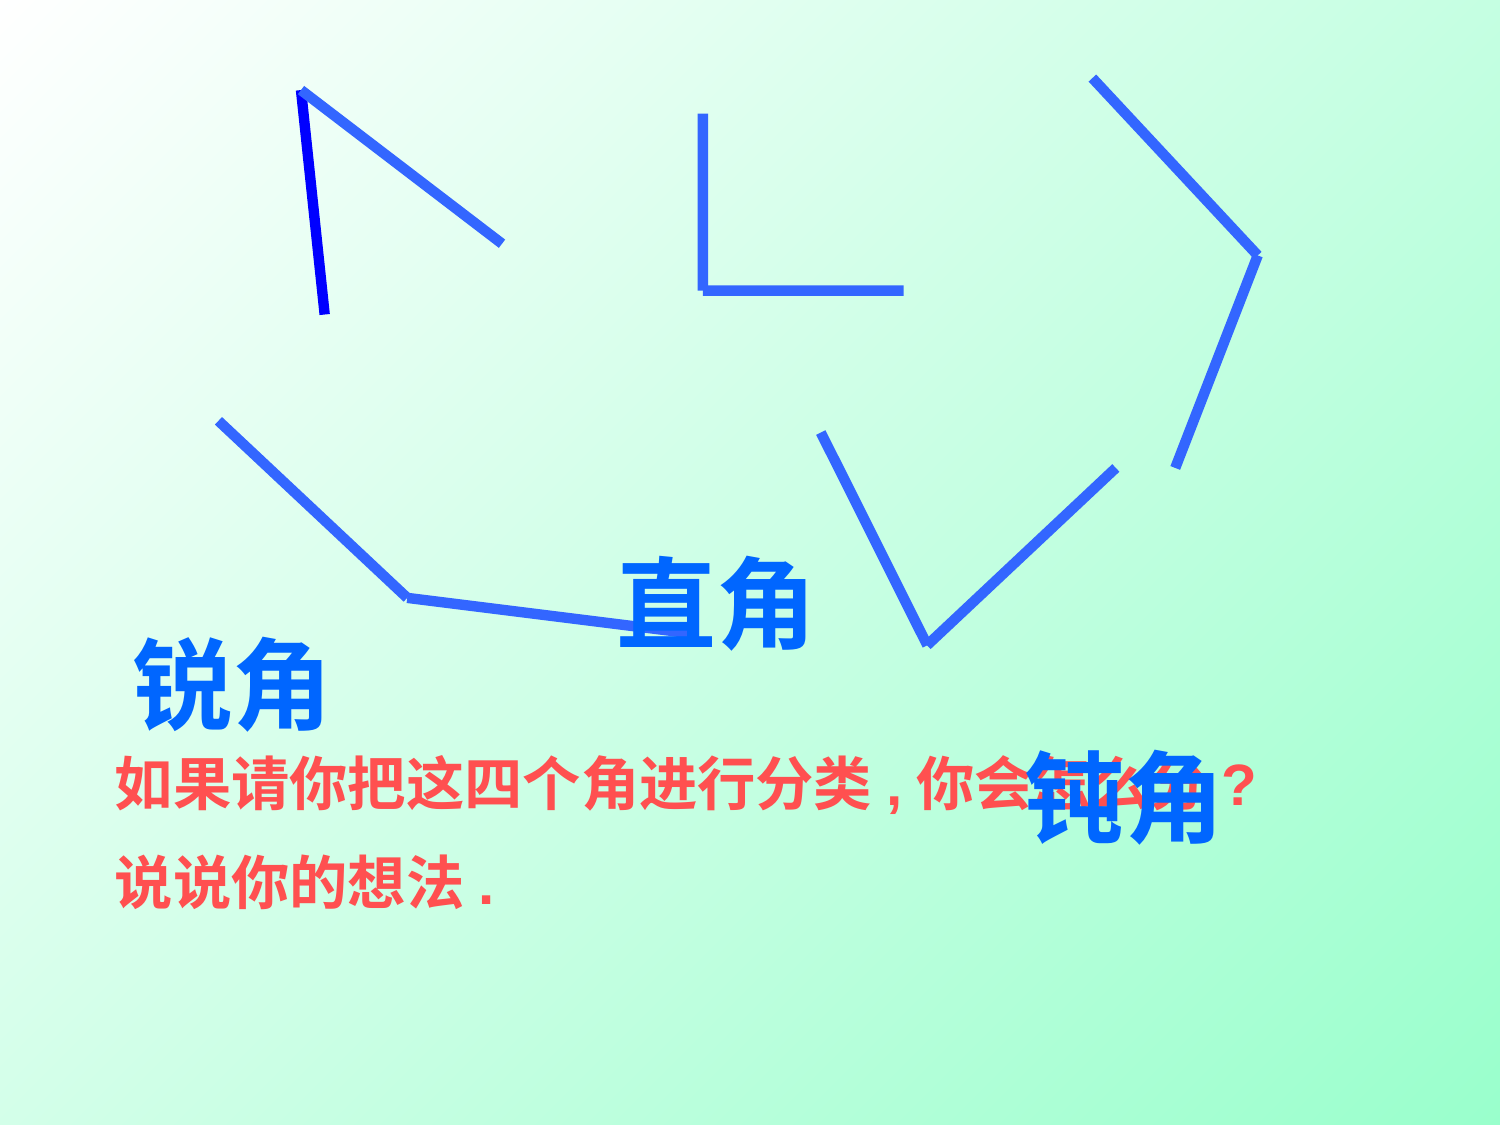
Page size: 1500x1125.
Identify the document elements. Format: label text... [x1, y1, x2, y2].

text_box 如果请你把这四个角进行分类,你会怎么分? 说说你的想法. [100, 739, 1424, 924]
text_box 锐角 [117, 615, 532, 751]
text_box 直角 [602, 534, 922, 670]
text_box 钝角 [1009, 727, 1294, 863]
